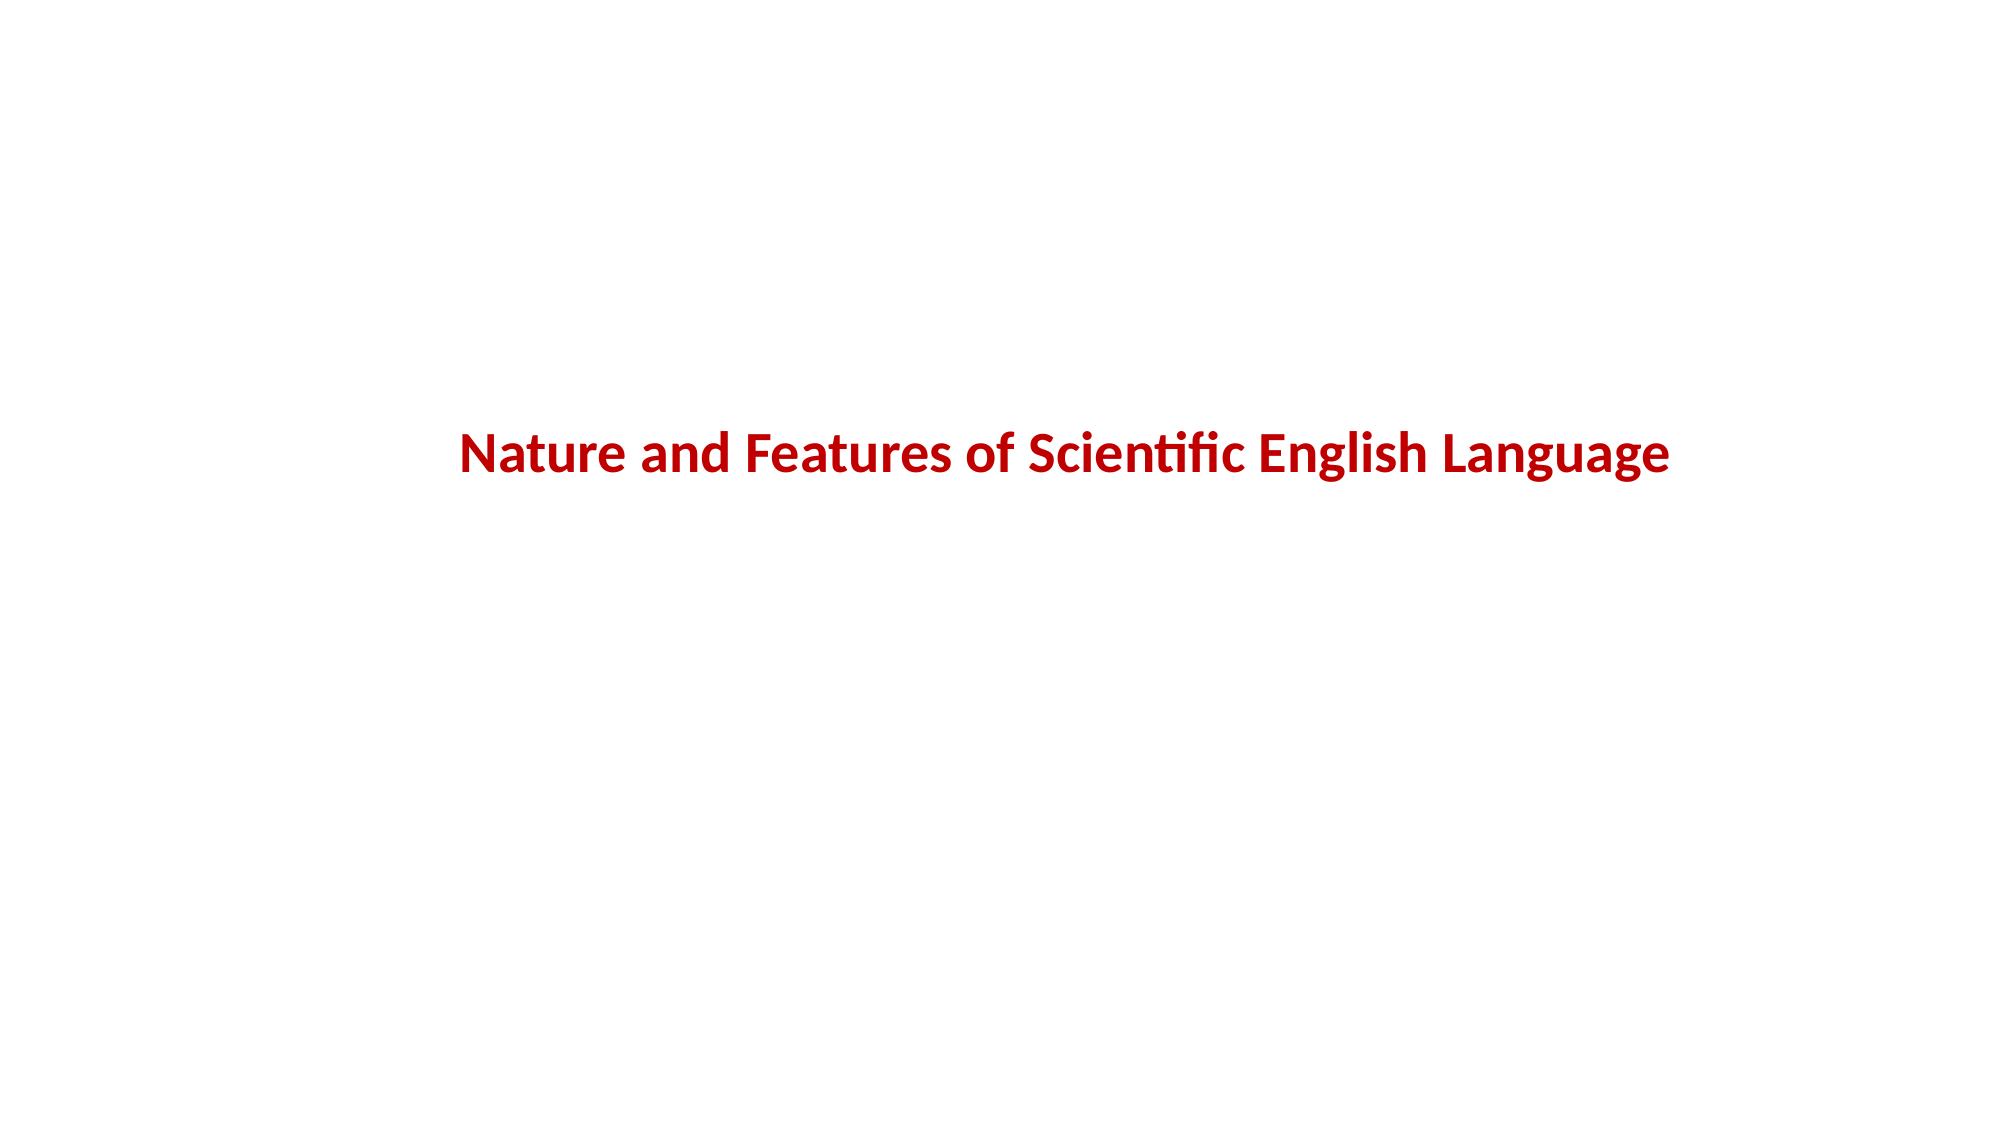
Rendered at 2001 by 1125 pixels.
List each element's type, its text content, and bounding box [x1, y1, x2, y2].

text_box Nature and Features of Scientific English Language [445, 395, 1730, 564]
